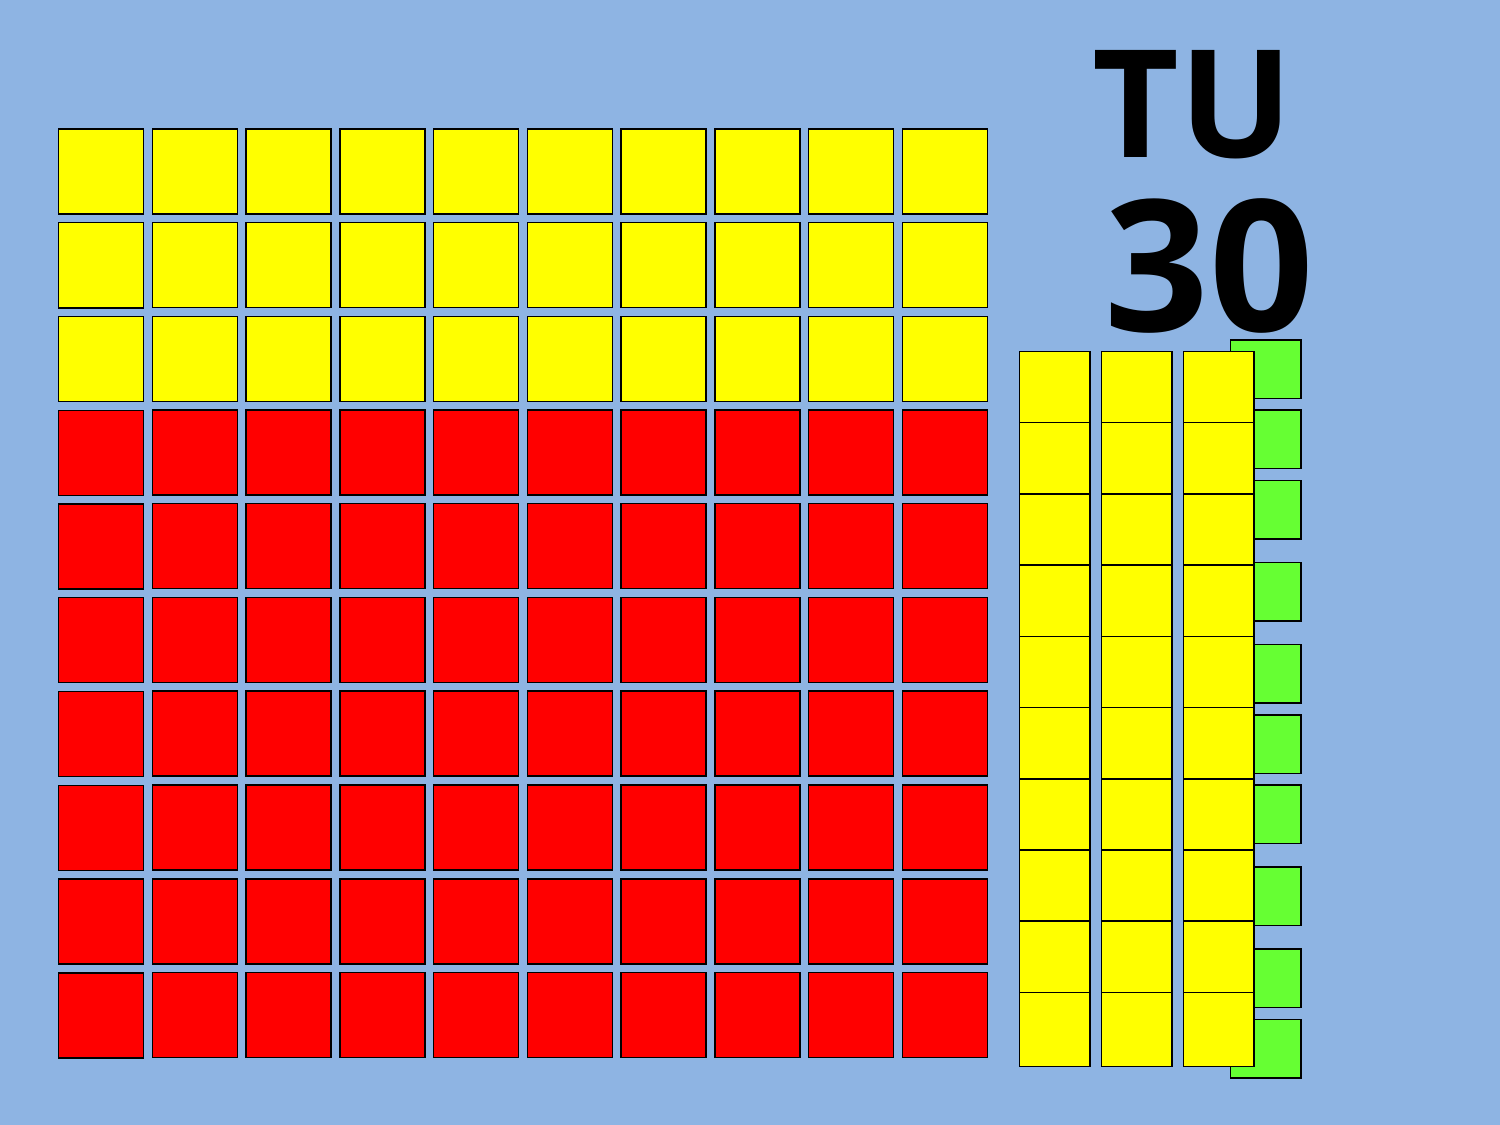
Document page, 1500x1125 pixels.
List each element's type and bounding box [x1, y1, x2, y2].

text_box [902, 691, 988, 777]
text_box [902, 222, 988, 308]
text_box [714, 878, 800, 964]
text_box [246, 316, 332, 402]
text_box [433, 878, 519, 964]
text_box [433, 972, 519, 1058]
text_box [714, 503, 800, 589]
text_box [621, 503, 707, 589]
text_box [58, 316, 144, 402]
text_box [808, 597, 894, 683]
text_box [339, 410, 425, 496]
text_box [621, 316, 707, 402]
text_box [621, 410, 707, 496]
text_box [58, 879, 144, 965]
text_box [714, 128, 800, 214]
text_box [58, 691, 144, 777]
text_box [527, 316, 613, 402]
text_box [339, 503, 425, 589]
text_box [152, 222, 238, 308]
text_box [902, 503, 988, 589]
text_box [339, 128, 425, 214]
text_box [621, 128, 707, 214]
text_box [808, 128, 894, 214]
text_box [714, 410, 800, 496]
text_box [714, 597, 800, 683]
text_box [714, 691, 800, 777]
text_box [621, 691, 707, 777]
text_box [808, 503, 894, 589]
text_box [902, 785, 988, 871]
text_box [246, 785, 332, 871]
text_box [1094, 377, 1104, 1073]
text_box [339, 597, 425, 683]
text_box [433, 503, 519, 589]
text_box [339, 972, 425, 1058]
text_box [339, 785, 425, 871]
text_box [621, 222, 707, 308]
text_box [902, 316, 988, 402]
text_box [152, 878, 238, 964]
text_box [433, 785, 519, 871]
text_box [714, 785, 800, 871]
text_box [714, 972, 800, 1058]
text_box [1019, 0, 1500, 1078]
text_box [339, 878, 425, 964]
text_box [339, 222, 425, 308]
text_box [621, 878, 707, 964]
text_box [808, 316, 894, 402]
text_box [808, 222, 894, 308]
text_box [58, 128, 144, 215]
text_box [902, 878, 988, 964]
text_box [621, 597, 707, 683]
text_box [152, 785, 238, 871]
text_box [246, 128, 332, 214]
text_box [808, 785, 894, 871]
text_box [339, 691, 425, 777]
text_box [58, 785, 144, 871]
text_box [902, 972, 988, 1058]
text_box [246, 222, 332, 308]
text_box [433, 597, 519, 683]
text_box [433, 128, 519, 214]
text_box [246, 597, 332, 683]
text_box [621, 785, 707, 871]
text_box [246, 691, 332, 777]
text_box [339, 316, 425, 402]
text_box [58, 222, 144, 308]
text_box [808, 691, 894, 777]
text_box [58, 410, 144, 496]
text_box [527, 691, 613, 777]
text_box [527, 128, 613, 214]
text_box [902, 410, 988, 496]
text_box [527, 410, 613, 496]
text_box [527, 878, 613, 964]
text_box [152, 128, 238, 214]
text_box [808, 410, 894, 496]
text_box [902, 128, 988, 214]
text_box [808, 972, 894, 1058]
text_box [246, 410, 332, 496]
text_box [527, 222, 613, 308]
text_box [246, 972, 332, 1058]
text_box [246, 503, 332, 589]
text_box [152, 316, 238, 402]
text_box [58, 503, 144, 589]
text_box [433, 222, 519, 308]
text_box [714, 316, 800, 402]
text_box [152, 410, 238, 496]
text_box [902, 597, 988, 683]
text_box [152, 972, 238, 1058]
text_box [152, 597, 238, 683]
text_box [527, 503, 613, 589]
text_box [527, 597, 613, 683]
text_box [714, 222, 800, 308]
text_box [58, 972, 144, 1058]
text_box [152, 691, 238, 777]
text_box [433, 691, 519, 777]
text_box [433, 410, 519, 496]
text_box [433, 316, 519, 402]
text_box [527, 972, 613, 1058]
text_box [621, 972, 707, 1058]
text_box [58, 597, 144, 683]
text_box [527, 785, 613, 871]
text_box [808, 878, 894, 964]
text_box [246, 878, 332, 964]
text_box [152, 503, 238, 589]
